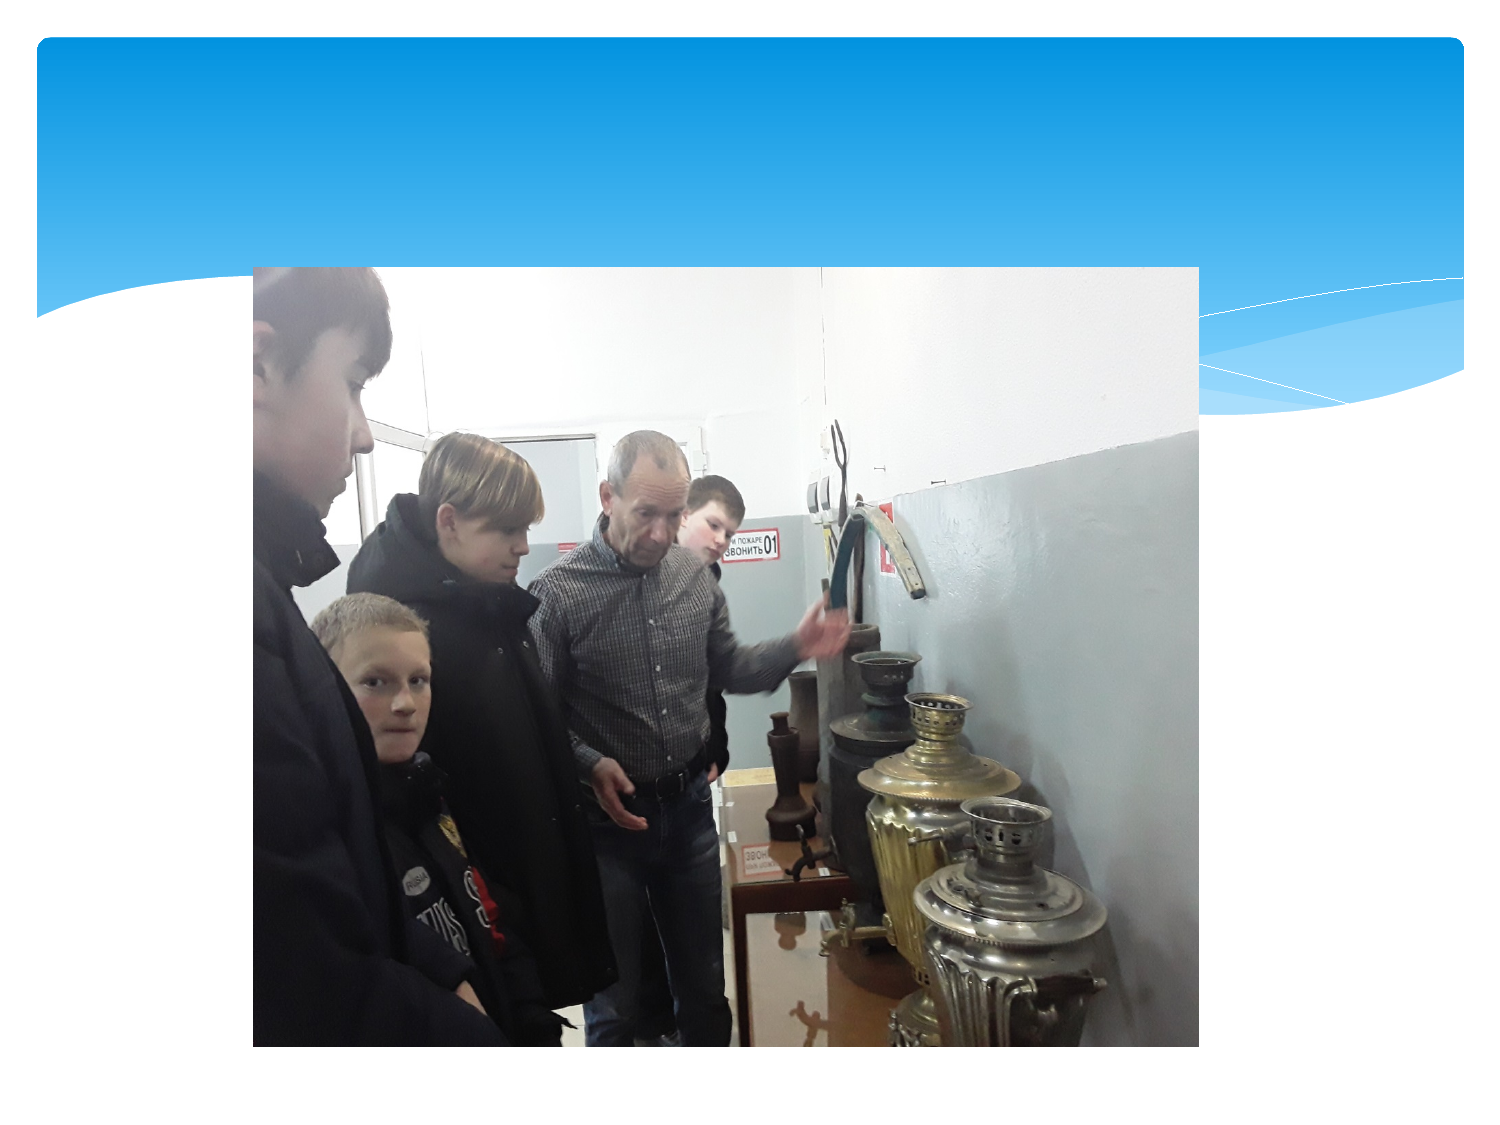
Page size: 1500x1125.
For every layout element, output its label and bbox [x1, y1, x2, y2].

list [253, 266, 1200, 1047]
